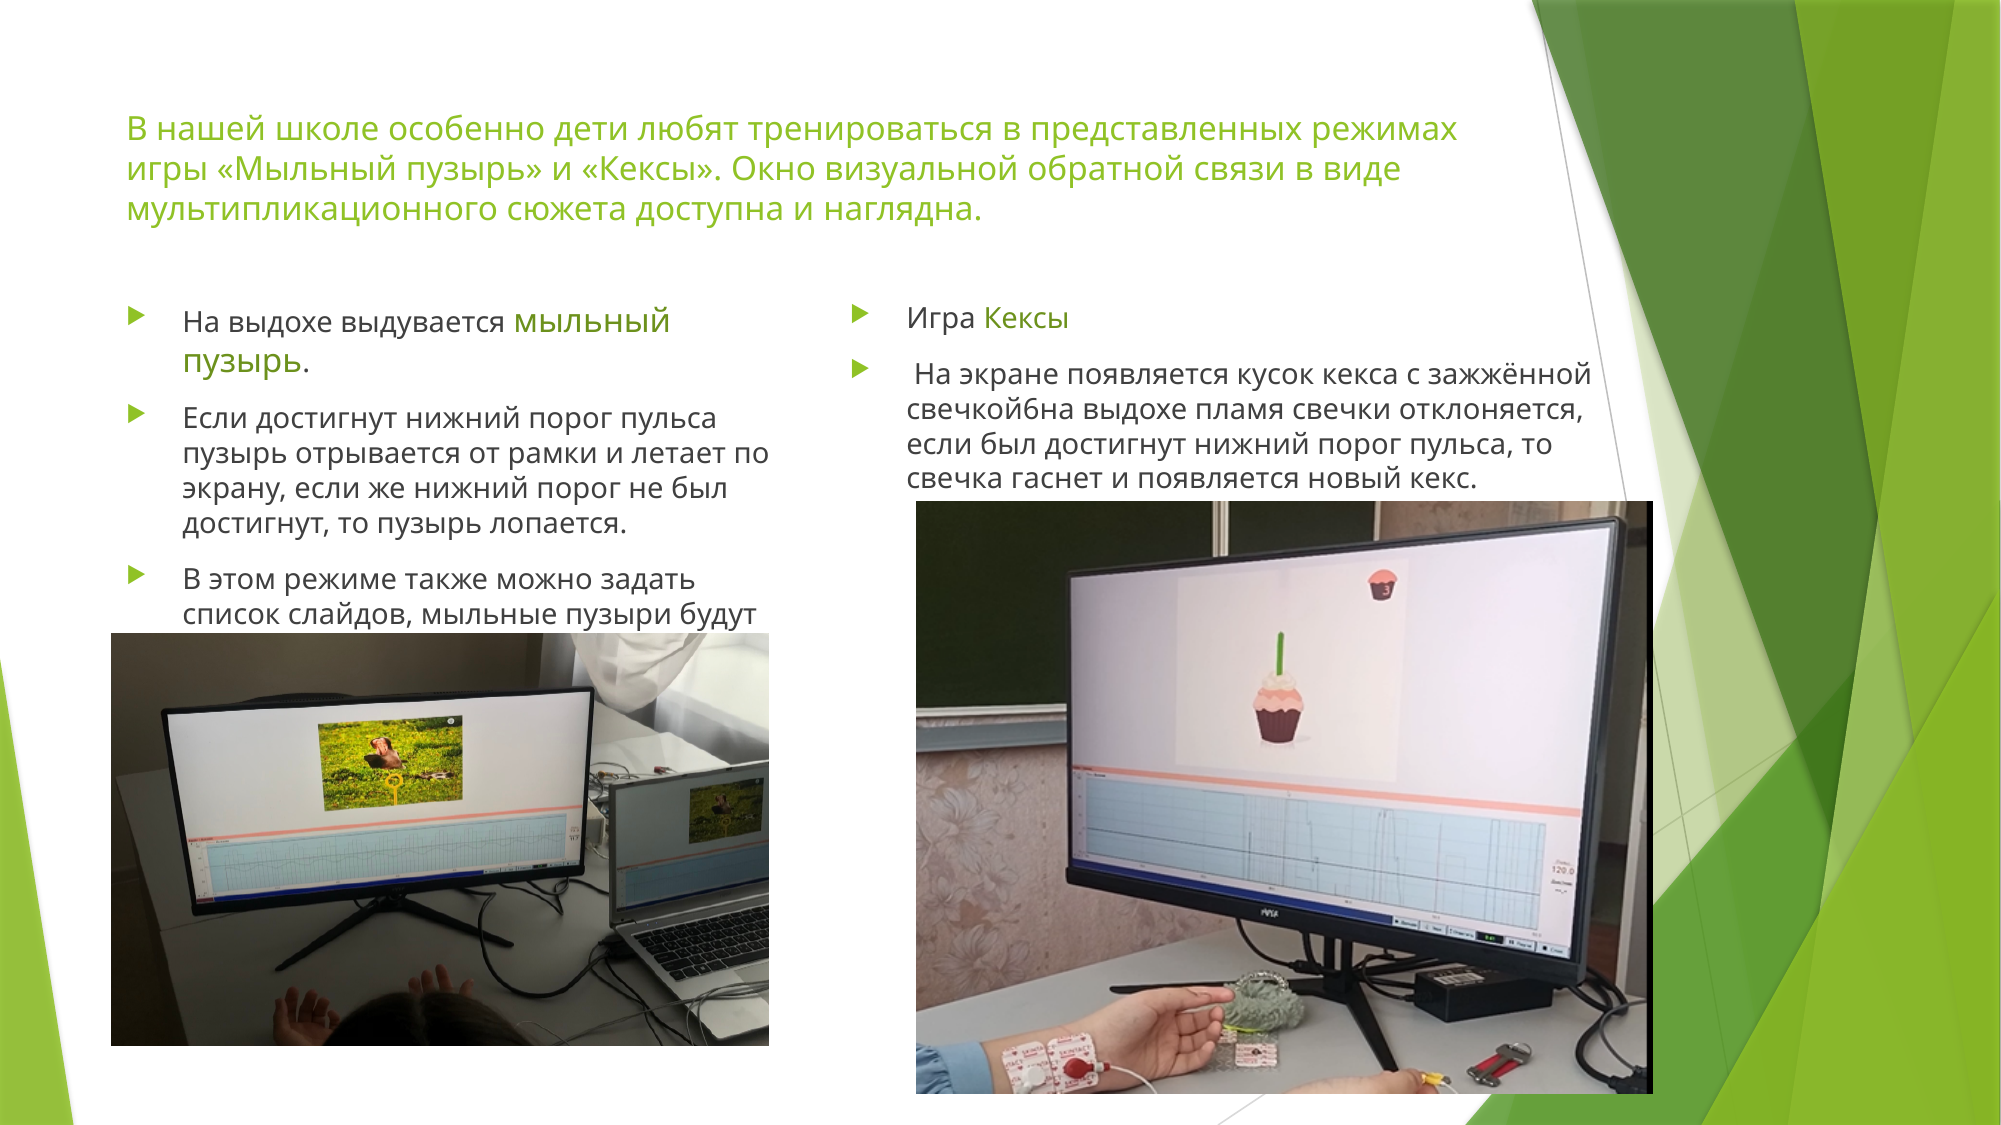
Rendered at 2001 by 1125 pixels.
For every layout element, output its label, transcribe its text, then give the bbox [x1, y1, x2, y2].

picture [110, 632, 770, 1047]
list Игра Кексы На экране появляется кусок кекса с зажжённой свечкой6на выдохе пламя свечки отклоняется, если был достигнут нижний порог пульса, то свечка гаснет и появляется новый кекс. [834, 291, 1615, 1046]
title В нашей школе особенно дети любят тренироваться в представленных режимах игры «Мыльный пузырь» и «Кексы». Окно визуальной обратной связи в виде мультипликационного сюжета доступна и наглядна. [111, 99, 1522, 261]
list На выдохе выдувается мыльный пузырь. Если достигнут нижний порог пульса пузырь отрывается от рамки и летает по экрану, если же нижний порог не был достигнут, то пузырь лопается. В этом режиме также можно задать список слайдов, мыльные пузыри будут летать на их фоне. [111, 291, 798, 992]
picture [916, 501, 1653, 1095]
